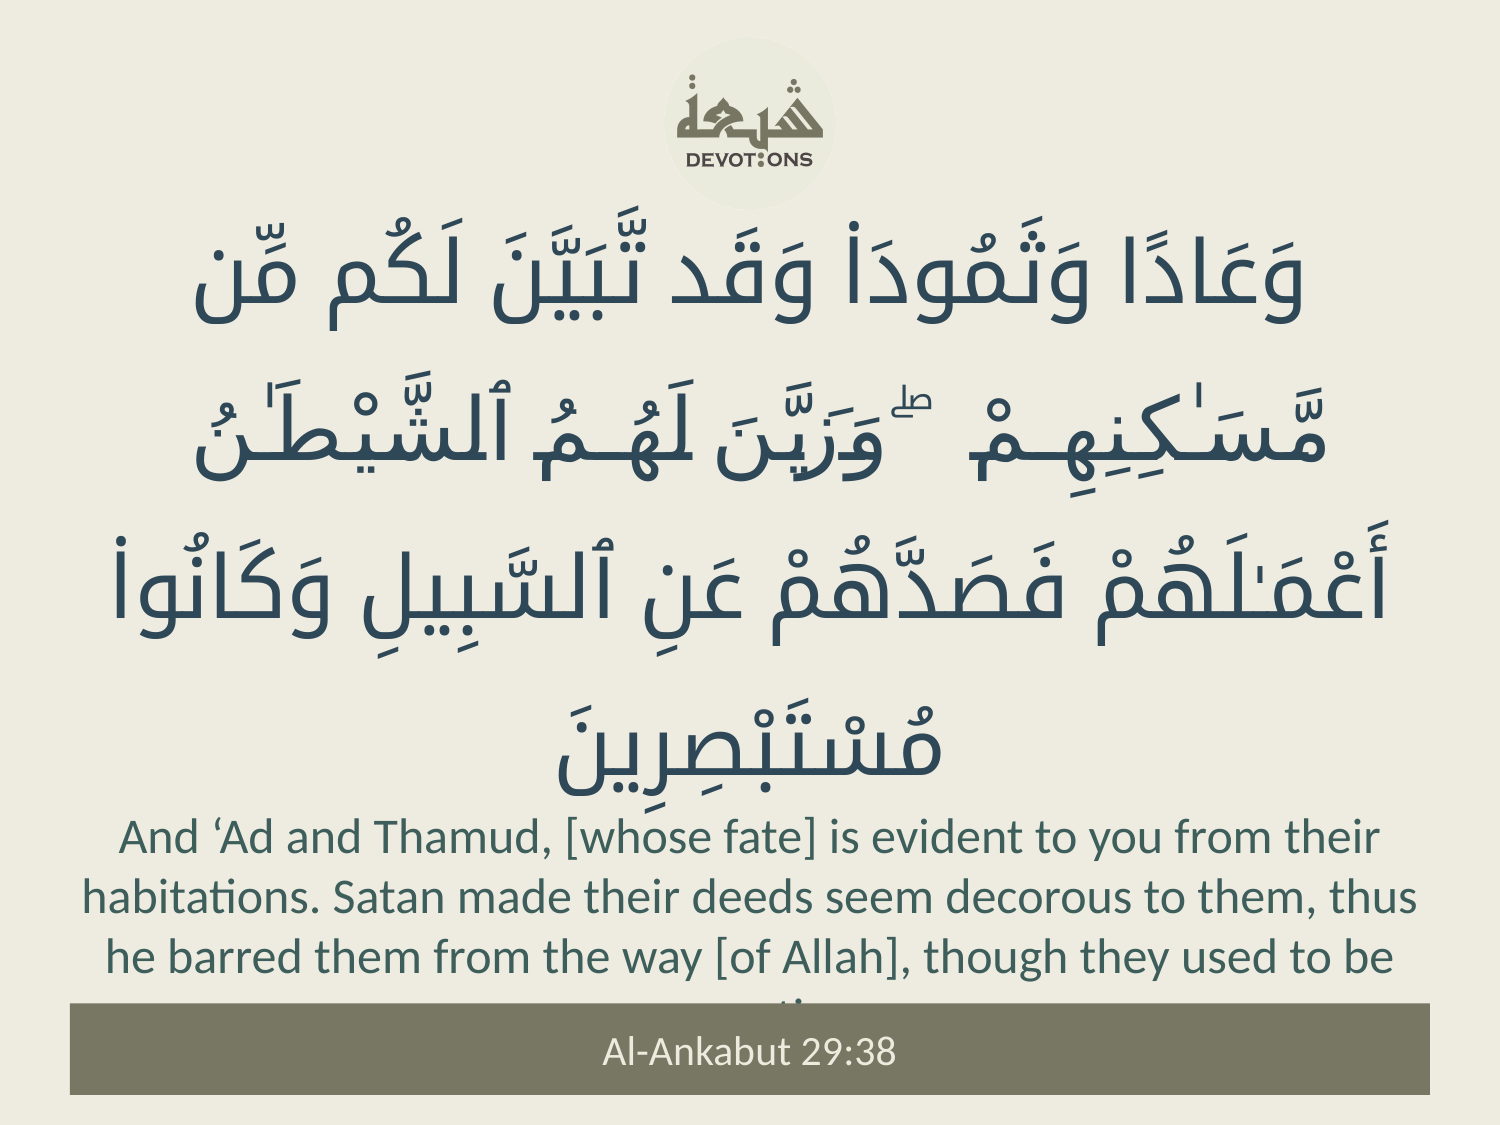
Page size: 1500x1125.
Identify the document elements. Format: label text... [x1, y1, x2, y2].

picture [656, 29, 844, 203]
list وَعَادًا وَثَمُودَا۟ وَقَد تَّبَيَّنَ لَكُم مِّن مَّسَـٰكِنِهِمْ ۖ وَزَيَّنَ لَهُمُ ٱلشَّيْطَـٰنُ أَعْمَـٰلَهُمْ فَصَدَّهُمْ عَنِ ٱلسَّبِيلِ وَكَانُوا۟ مُسْتَبْصِرِينَ And ‘Ad and Thamud, [whose fate] is evident to you from their habitations. Satan made their deeds seem decorous to them, thus he barred them from the way [of Allah], though they used to be perceptive. [69, 203, 1430, 1003]
list Al-Ankabut 29:38 [69, 1003, 1430, 1095]
